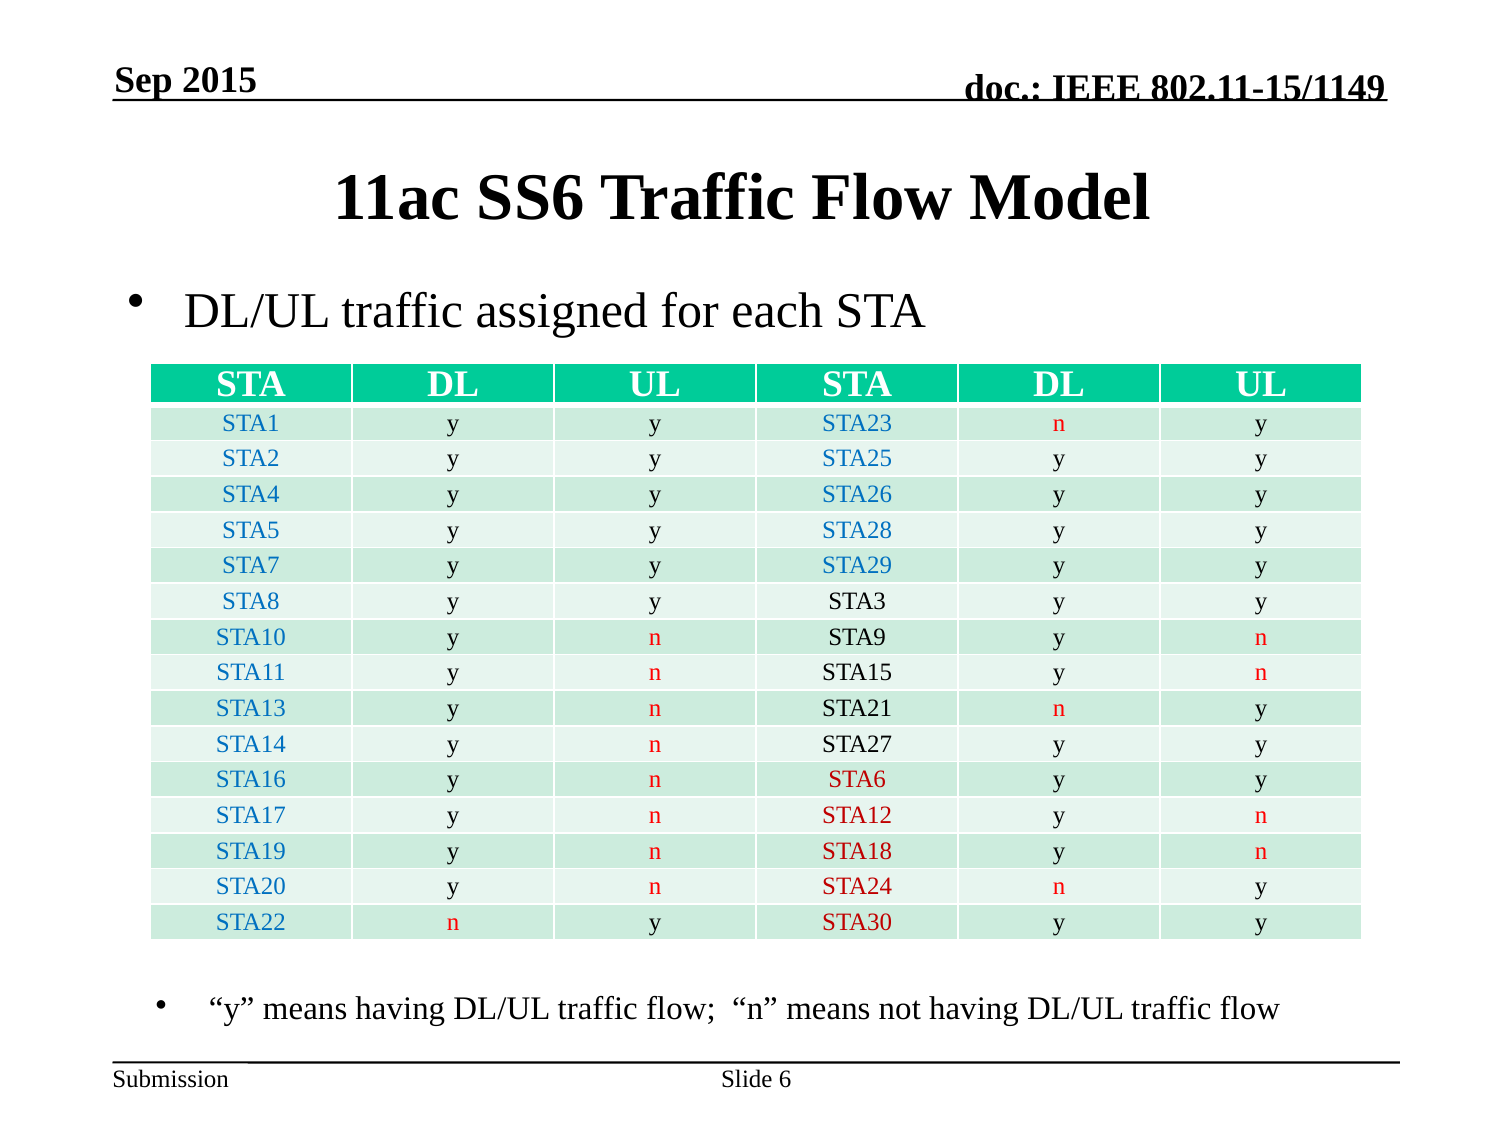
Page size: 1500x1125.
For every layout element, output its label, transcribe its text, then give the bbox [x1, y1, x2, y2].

table_header UL [555, 364, 755, 402]
title 11ac SS6 Traffic Flow Model [105, 105, 1381, 281]
table_cell y [353, 727, 553, 761]
table_cell y [959, 513, 1159, 547]
table_cell y [353, 548, 553, 582]
table_cell STA1 [151, 408, 351, 440]
table_cell STA26 [757, 477, 957, 511]
table_cell y [959, 441, 1159, 475]
table_cell STA17 [151, 798, 351, 832]
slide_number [114, 54, 259, 101]
slide_number Slide 6 [712, 1061, 800, 1093]
table_header STA [757, 364, 957, 402]
table_header DL [353, 364, 553, 402]
table_cell y [1161, 869, 1361, 903]
table_cell STA27 [757, 727, 957, 761]
table_cell y [353, 477, 553, 511]
table_cell n [555, 869, 755, 903]
table_cell n [1161, 655, 1361, 689]
table_header UL [1161, 364, 1361, 402]
table_cell STA21 [757, 691, 957, 725]
table_cell y [959, 834, 1159, 868]
table_cell y [353, 691, 553, 725]
table_cell STA15 [757, 655, 957, 689]
table_cell y [1161, 477, 1361, 511]
table_cell n [555, 834, 755, 868]
table_cell STA25 [757, 441, 957, 475]
table_cell y [1161, 513, 1361, 547]
table_cell STA13 [151, 691, 351, 725]
table_cell y [555, 441, 755, 475]
table_cell y [555, 584, 755, 618]
table_cell y [353, 620, 553, 654]
table_cell y [959, 905, 1159, 939]
table_cell y [353, 798, 553, 832]
table_cell STA20 [151, 869, 351, 903]
table_cell y [1161, 441, 1361, 475]
table_cell STA16 [151, 762, 351, 796]
table_cell y [353, 834, 553, 868]
table_cell y [353, 584, 553, 618]
table_cell STA7 [151, 548, 351, 582]
table_cell STA19 [151, 834, 351, 868]
table_cell STA29 [757, 548, 957, 582]
table_cell y [555, 548, 755, 582]
table_cell y [959, 620, 1159, 654]
table_cell n [555, 762, 755, 796]
table_cell n [555, 620, 755, 654]
table_cell STA12 [757, 798, 957, 832]
table_cell STA14 [151, 727, 351, 761]
table_cell y [353, 869, 553, 903]
table_cell y [1161, 548, 1361, 582]
table_cell y [555, 905, 755, 939]
table_cell y [353, 762, 553, 796]
table_cell n [1161, 834, 1361, 868]
table_cell y [1161, 691, 1361, 725]
table_cell y [353, 441, 553, 475]
table_cell STA3 [757, 584, 957, 618]
table_cell STA24 [757, 869, 957, 903]
table_cell n [555, 727, 755, 761]
table_cell n [959, 869, 1159, 903]
table_cell n [555, 655, 755, 689]
table_cell y [959, 584, 1159, 618]
table_cell STA2 [151, 441, 351, 475]
table_cell STA10 [151, 620, 351, 654]
table_cell STA9 [757, 620, 957, 654]
table_cell n [555, 691, 755, 725]
table_cell STA23 [757, 408, 957, 440]
table_cell y [1161, 727, 1361, 761]
table_cell y [1161, 408, 1361, 440]
table_cell y [959, 727, 1159, 761]
table_cell STA4 [151, 477, 351, 511]
table_cell y [353, 408, 553, 440]
table_cell y [555, 408, 755, 440]
table_cell STA22 [151, 905, 351, 939]
table_cell n [353, 905, 553, 939]
table_cell y [1161, 584, 1361, 618]
table_cell y [959, 762, 1159, 796]
table_cell y [555, 513, 755, 547]
table_header STA [151, 364, 351, 402]
text_box “y” means having DL/UL traffic flow; “n” means not having DL/UL traffic flow [140, 982, 1381, 1043]
table_header DL [959, 364, 1159, 402]
table_cell y [959, 548, 1159, 582]
table_cell STA18 [757, 834, 957, 868]
table_cell n [555, 798, 755, 832]
table_cell n [959, 691, 1159, 725]
table_cell y [1161, 905, 1361, 939]
table_cell n [959, 408, 1159, 440]
table_cell STA5 [151, 513, 351, 547]
table_cell STA11 [151, 655, 351, 689]
table_cell n [1161, 620, 1361, 654]
table_cell y [959, 477, 1159, 511]
table_cell y [959, 798, 1159, 832]
table_cell y [1161, 762, 1361, 796]
table_cell y [959, 655, 1159, 689]
table_cell n [1161, 798, 1361, 832]
table_cell STA28 [757, 513, 957, 547]
table_cell STA6 [757, 762, 957, 796]
list DL/UL traffic assigned for each STA [111, 269, 1388, 354]
table_cell y [555, 477, 755, 511]
table_cell y [353, 655, 553, 689]
table_cell STA30 [757, 905, 957, 939]
table_cell y [353, 513, 553, 547]
table_cell STA8 [151, 584, 351, 618]
